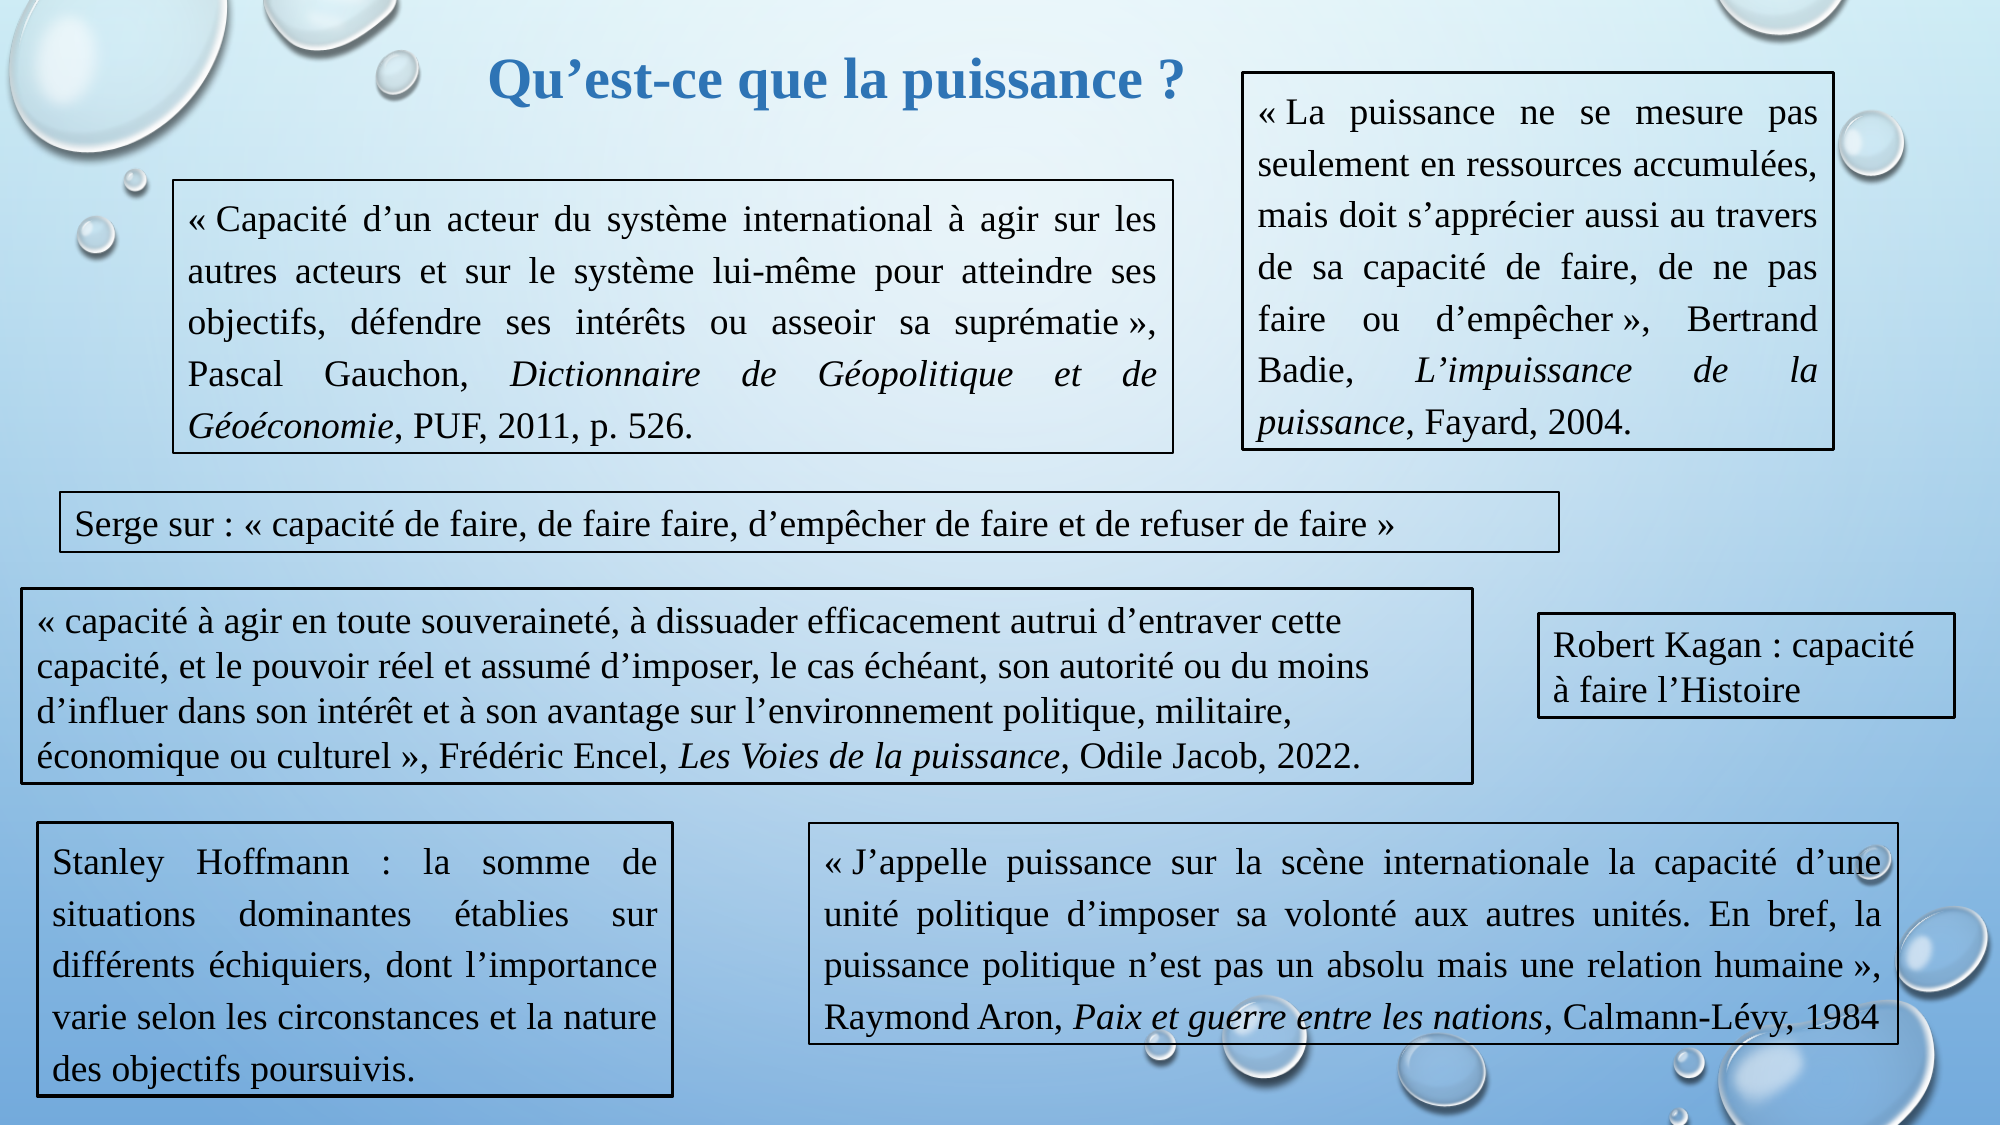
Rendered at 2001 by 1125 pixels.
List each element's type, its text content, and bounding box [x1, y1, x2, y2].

text_box Stanley Hoffmann : la somme de situations dominantes établies sur différents échiquiers, dont l’importance varie selon les circonstances et la nature des objectifs poursuivis. [37, 822, 673, 1097]
text_box « La puissance ne se mesure pas seulement en ressources accumulées, mais doit s’apprécier aussi au travers de sa capacité de faire, de ne pas faire ou d’empêcher », Bertrand Badie, L’impuissance de la puissance, Fayard, 2004. [1242, 72, 1834, 450]
text_box Serge sur : « capacité de faire, de faire faire, d’empêcher de faire et de refuser de faire » [59, 491, 1559, 552]
text_box « Capacité d’un acteur du système international à agir sur les autres acteurs et sur le système lui-même pour atteindre ses objectifs, défendre ses intérêts ou asseoir sa suprématie », Pascal Gauchon, Dictionnaire de Géopolitique et de Géoéconomie, PUF, 2011, p. 526. [172, 179, 1173, 454]
text_box « J’appelle puissance sur la scène internationale la capacité d’une unité politique d’imposer sa volonté aux autres unités. En bref, la puissance politique n’est pas un absolu mais une relation humaine », Raymond Aron, Paix et guerre entre les nations, Calmann-Lévy, 1984 [809, 822, 1898, 1045]
text_box Qu’est-ce que la puissance ? [472, 22, 1473, 118]
picture [0, 0, 2000, 1125]
text_box Robert Kagan : capacité à faire l’Histoire [1538, 613, 1955, 718]
text_box « capacité à agir en toute souveraineté, à dissuader efficacement autrui d’entraver cette capacité, et le pouvoir réel et assumé d’imposer, le cas échéant, son autorité ou du moins d’influer dans son intérêt et à son avantage sur l’environnement politique, militaire, économique ou culturel », Frédéric Encel, Les Voies de la puissance, Odile Jacob, 2022. [21, 588, 1473, 784]
